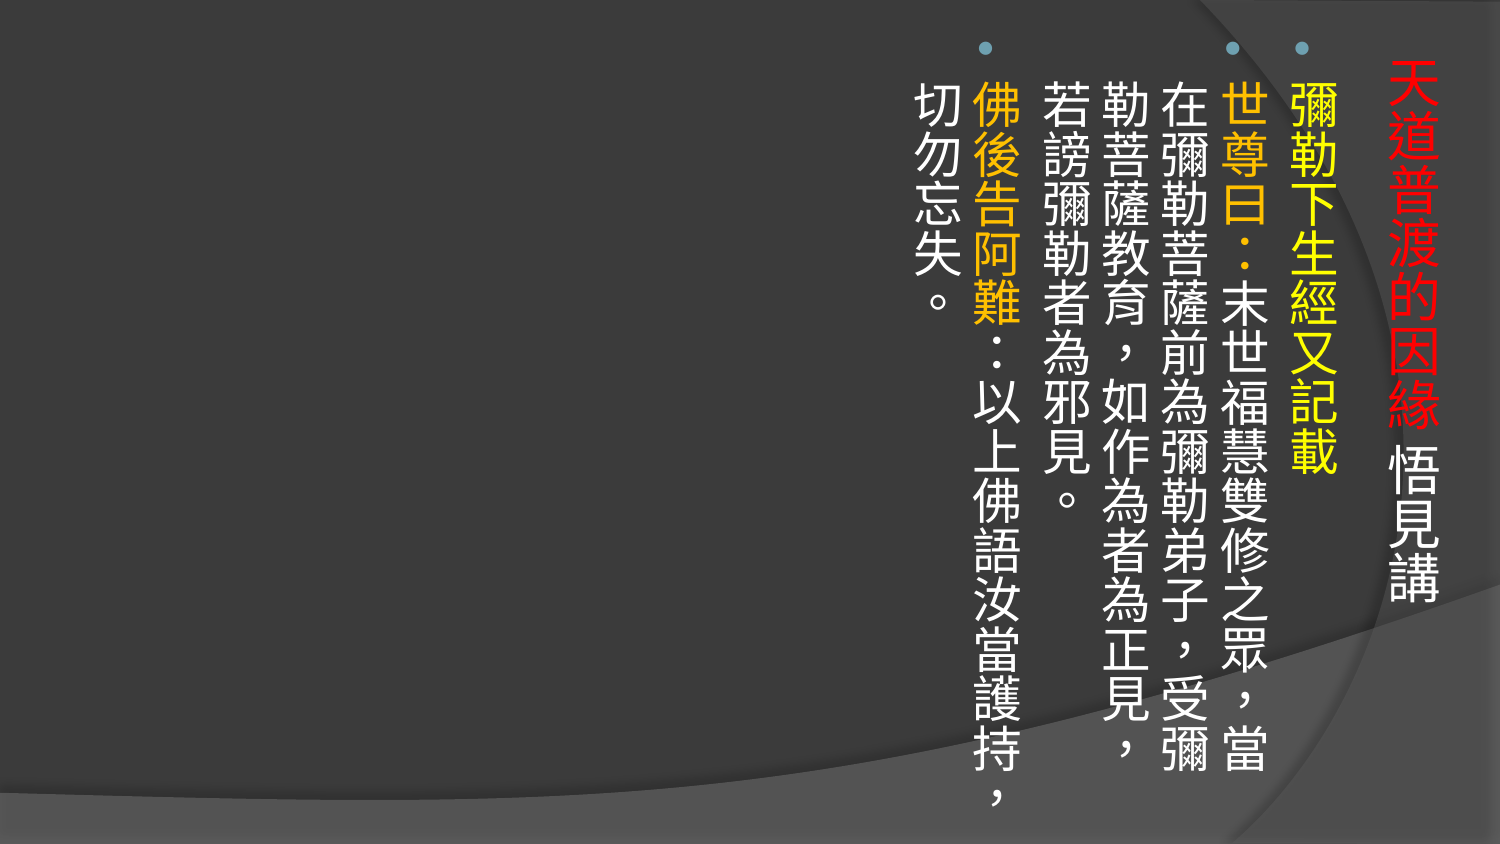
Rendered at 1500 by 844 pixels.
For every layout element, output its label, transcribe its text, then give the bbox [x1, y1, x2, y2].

list 彌勒下生經又記載 世尊曰：末世福慧雙修之眾，當在彌勒菩薩前為彌勒弟子，受彌勒菩薩教育，如作為者為正見，若謗彌勒者為邪見。 佛後告阿難：以上佛語汝當護持，切勿忘失。 [29, 20, 1353, 824]
title 天道普渡的因緣 悟見講 [1353, 43, 1473, 812]
